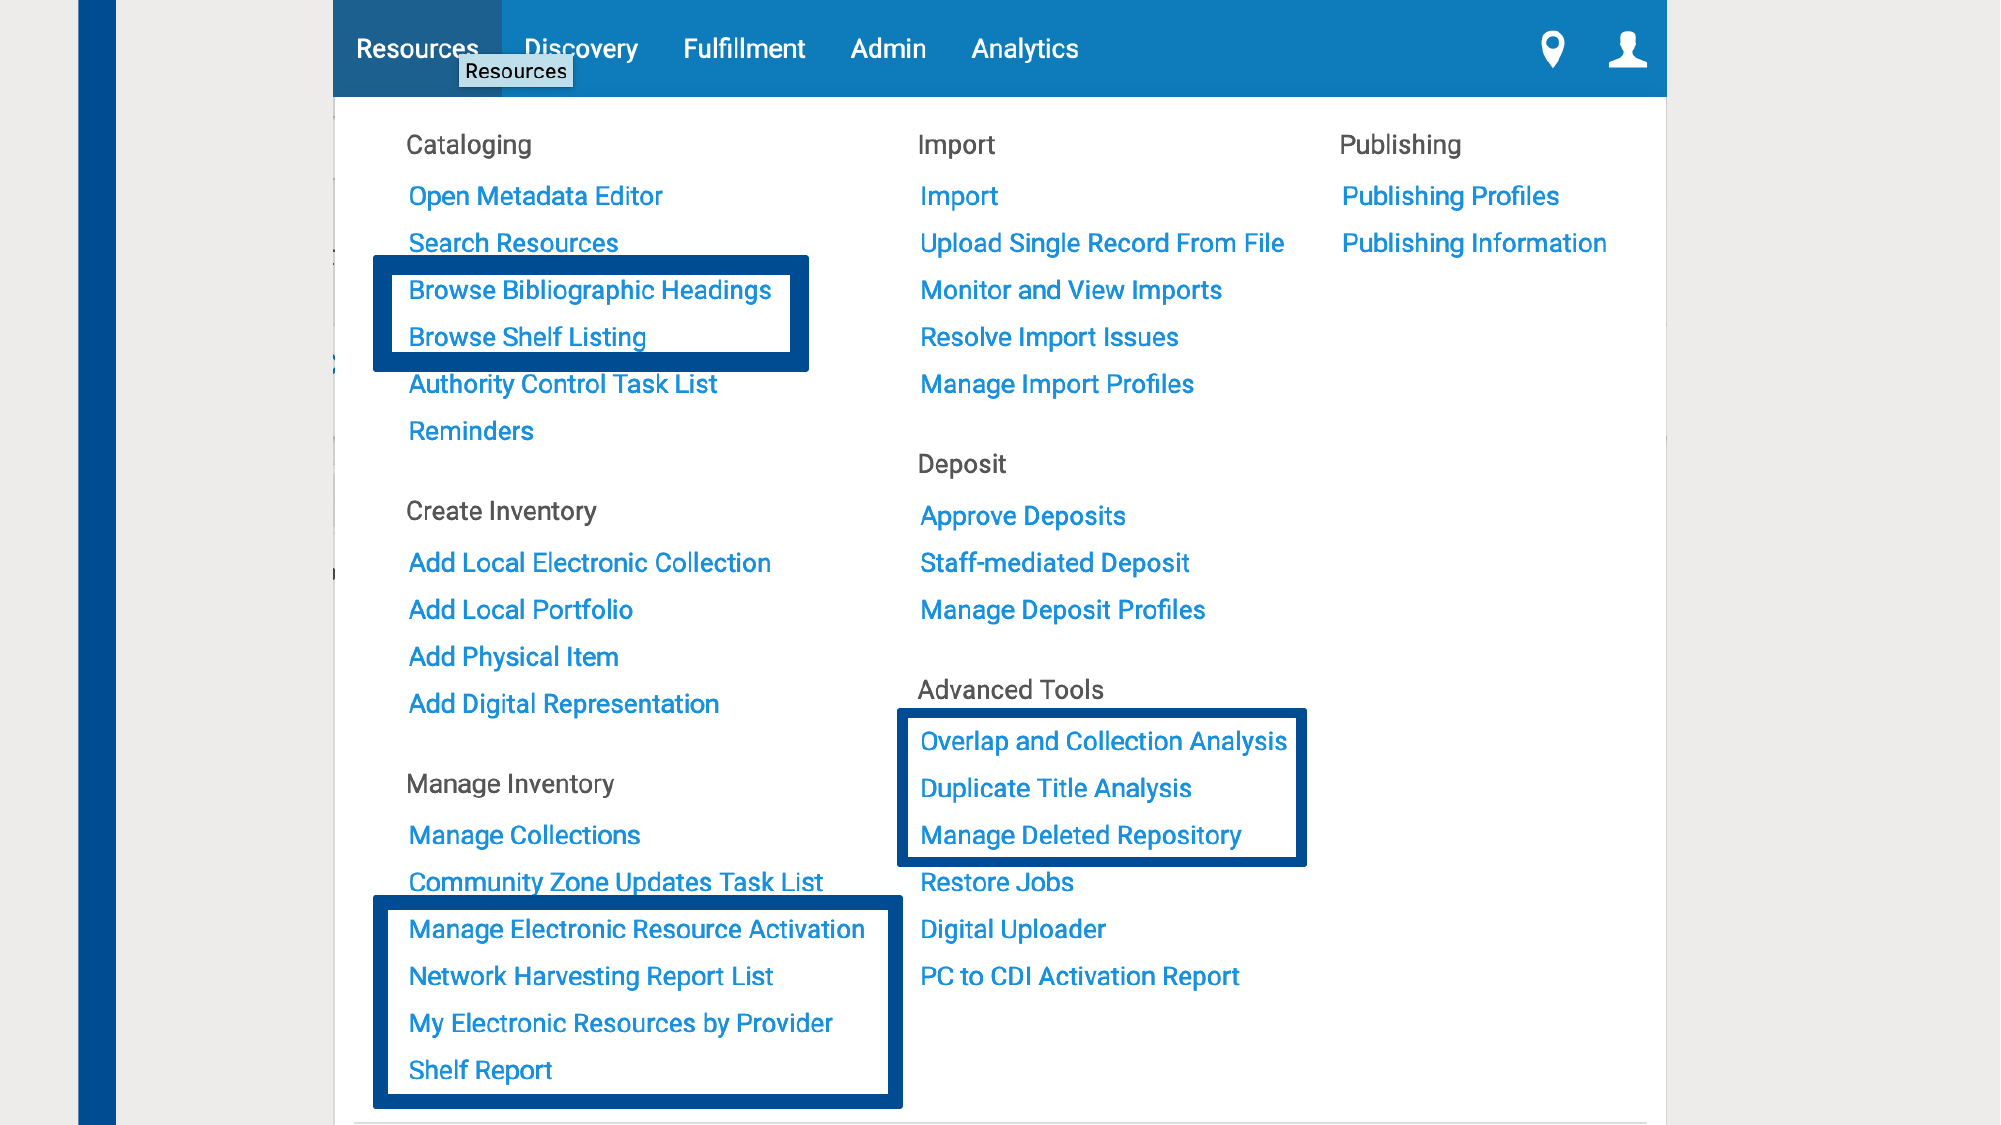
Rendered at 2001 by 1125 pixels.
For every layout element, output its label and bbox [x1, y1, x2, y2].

picture [333, 0, 1667, 1125]
